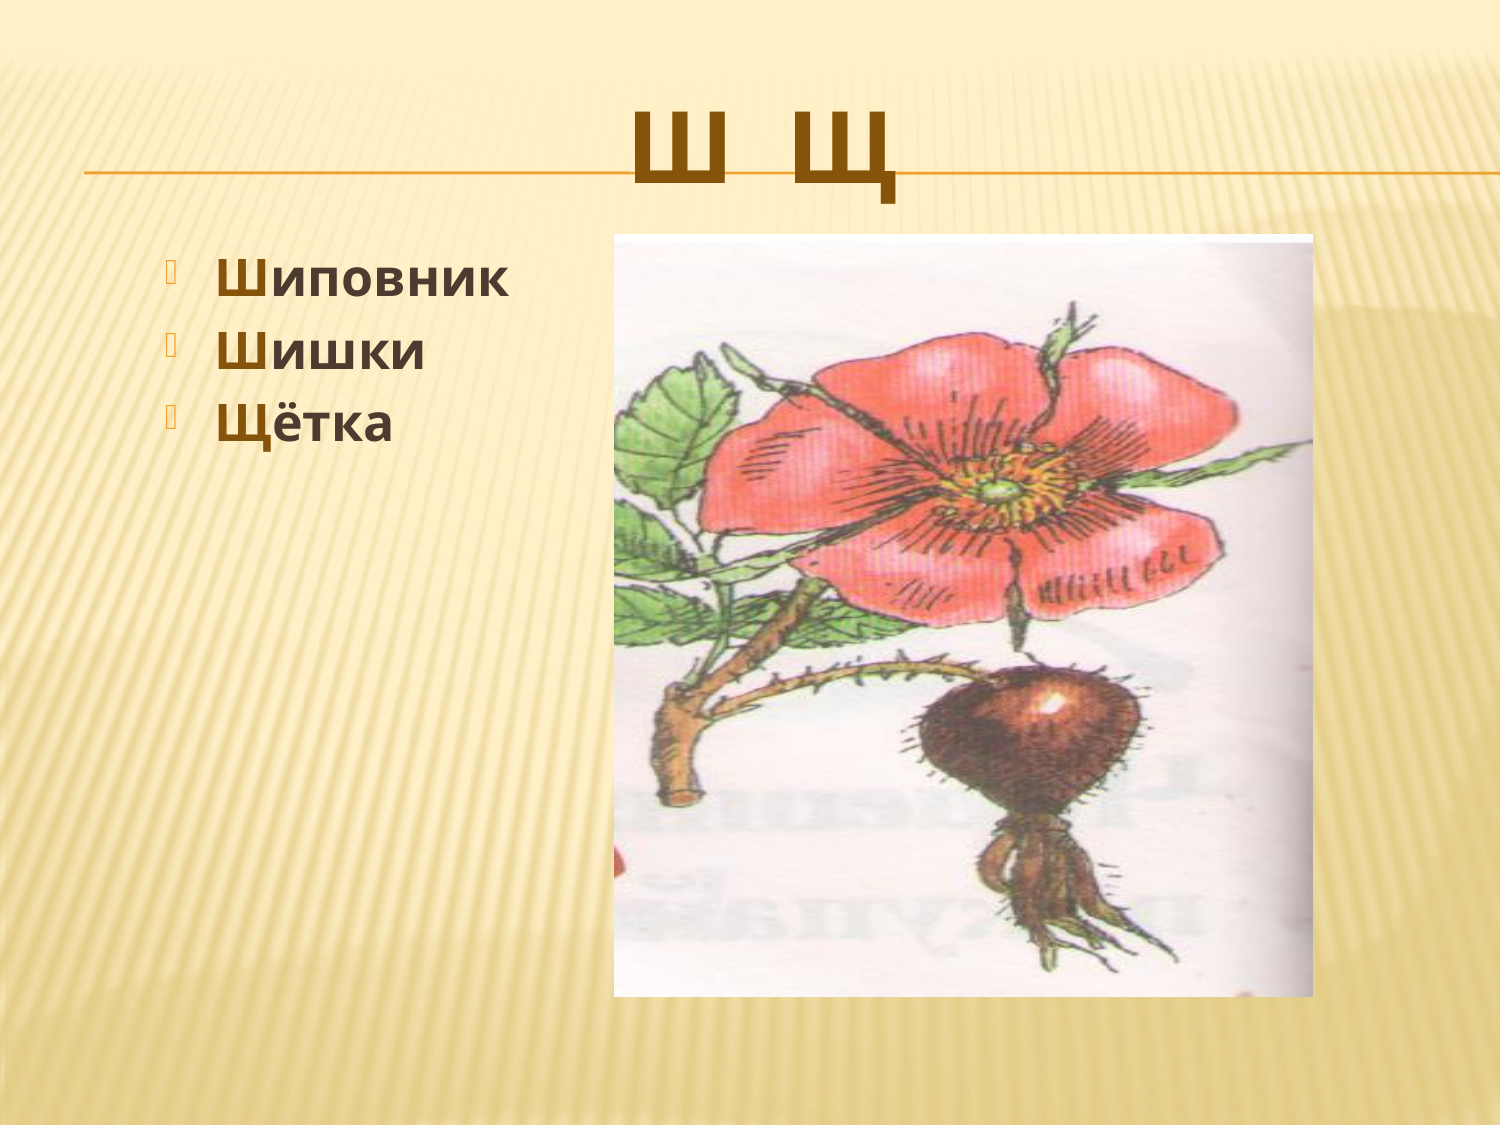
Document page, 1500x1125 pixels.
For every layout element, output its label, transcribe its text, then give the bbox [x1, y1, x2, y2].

list Шиповник Шишки Щётка [150, 237, 528, 516]
title Ш Щ [50, 75, 1475, 213]
picture [613, 234, 1313, 997]
